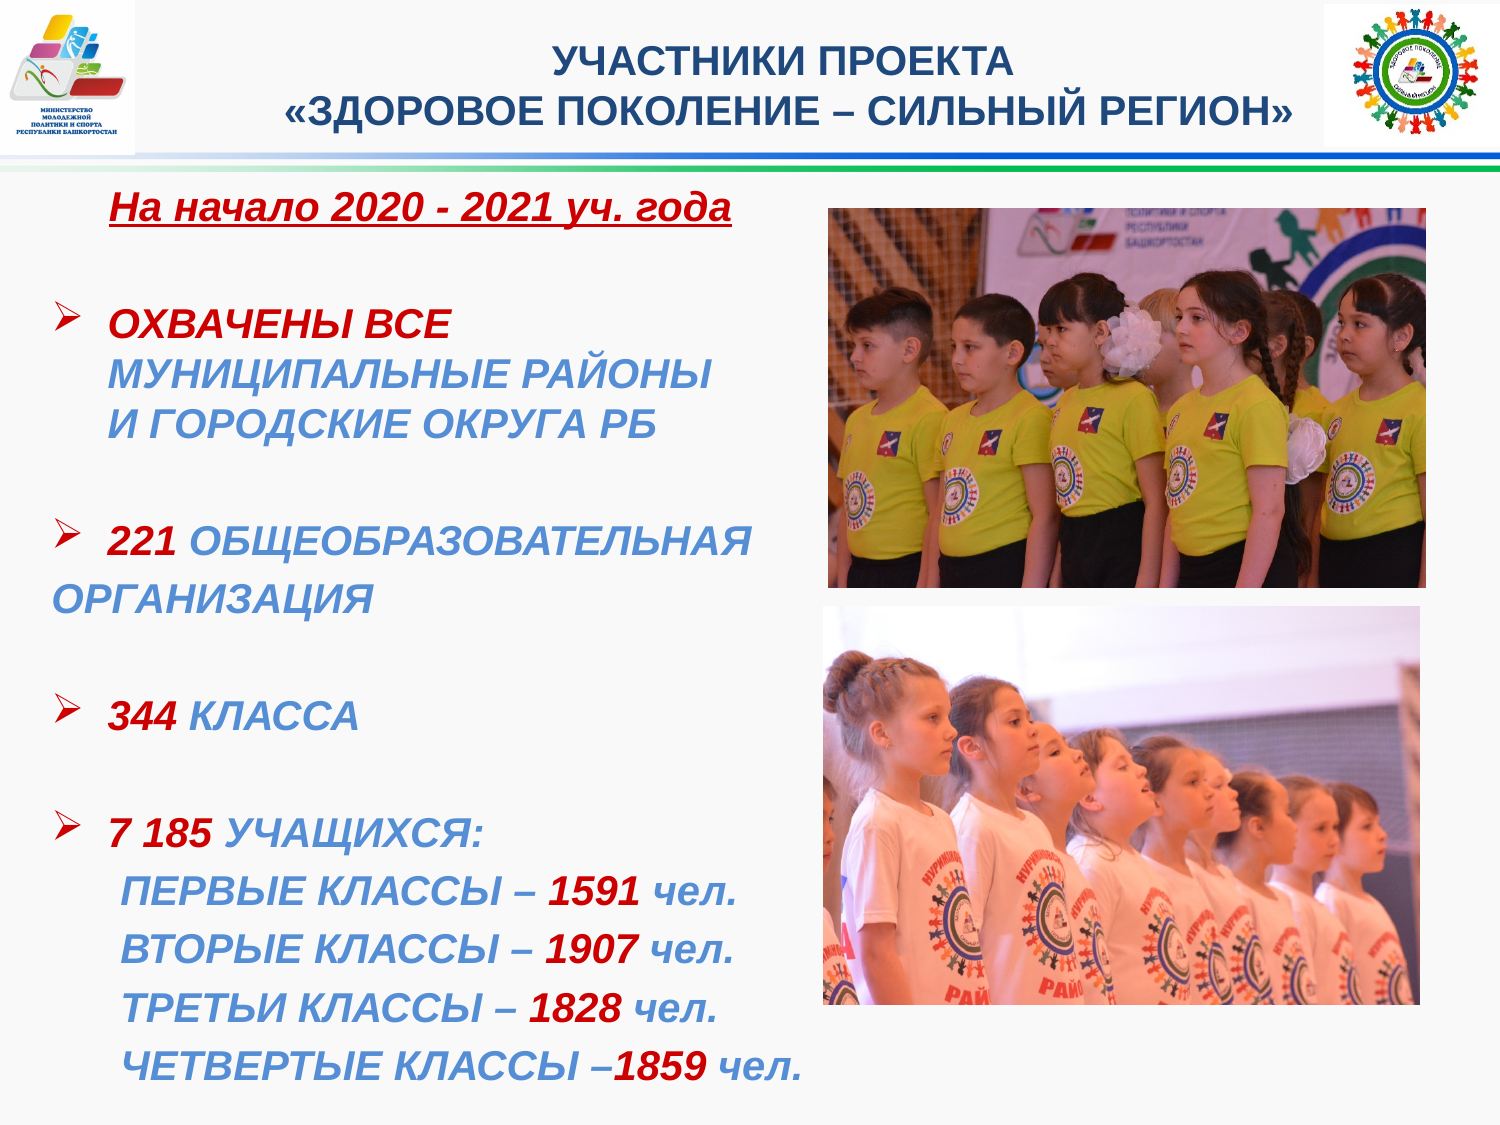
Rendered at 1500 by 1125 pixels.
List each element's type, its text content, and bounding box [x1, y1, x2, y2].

title УЧАСТНИКИ ПРОЕКТА «ЗДОРОВОЕ ПОКОЛЕНИЕ – СИЛЬНЫЙ РЕГИОН» [242, 30, 1319, 138]
list На начало 2020 - 2021 уч. года ОХВАЧЕНЫ ВСЕ МУНИЦИПАЛЬНЫЕ РАЙОНЫ И ГОРОДСКИЕ ОКРУГА РБ 221 ОБЩЕОБРАЗОВАТЕЛЬНАЯ ОРГАНИЗАЦИЯ 344 КЛАССА 7 185 УЧАЩИХСЯ: ПЕРВЫЕ КЛАССЫ – 1591 чел. ВТОРЫЕ КЛАССЫ – 1907 чел. ТРЕТЬИ КЛАССЫ – 1828 чел. ЧЕТВЕРТЫЕ КЛАССЫ –1859 чел. [36, 172, 824, 1106]
picture [0, 0, 1500, 1125]
